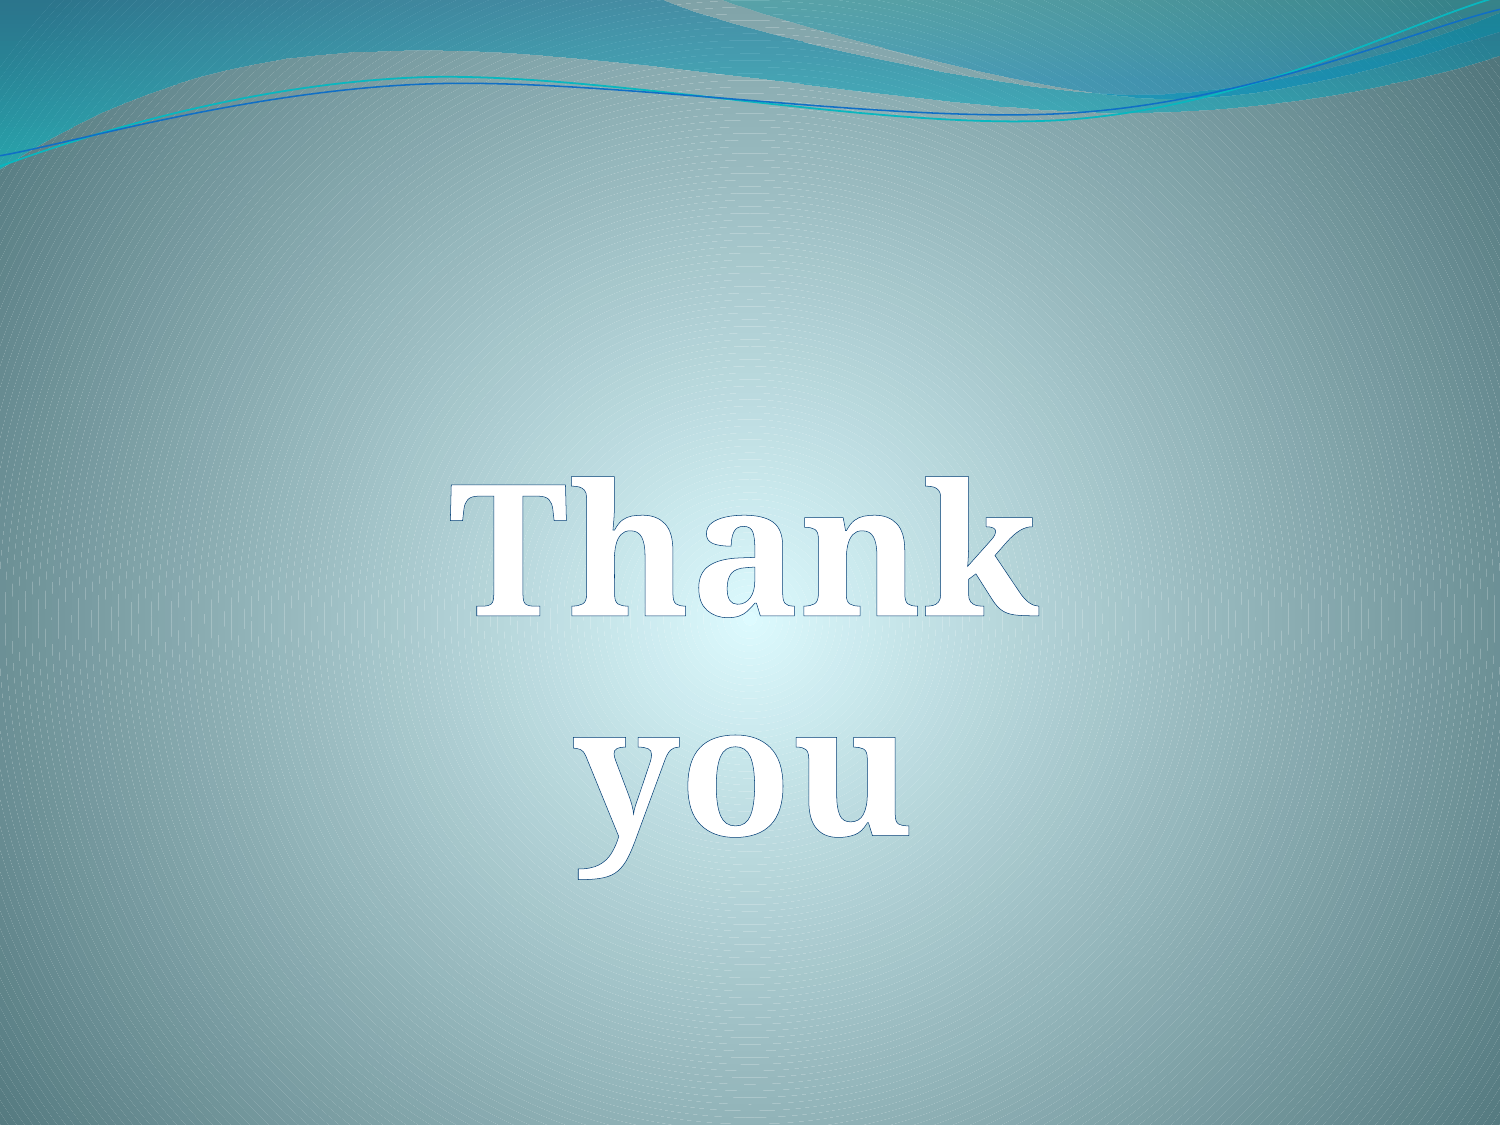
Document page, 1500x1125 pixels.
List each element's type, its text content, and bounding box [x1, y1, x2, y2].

text_box Thank you [299, 424, 1188, 880]
